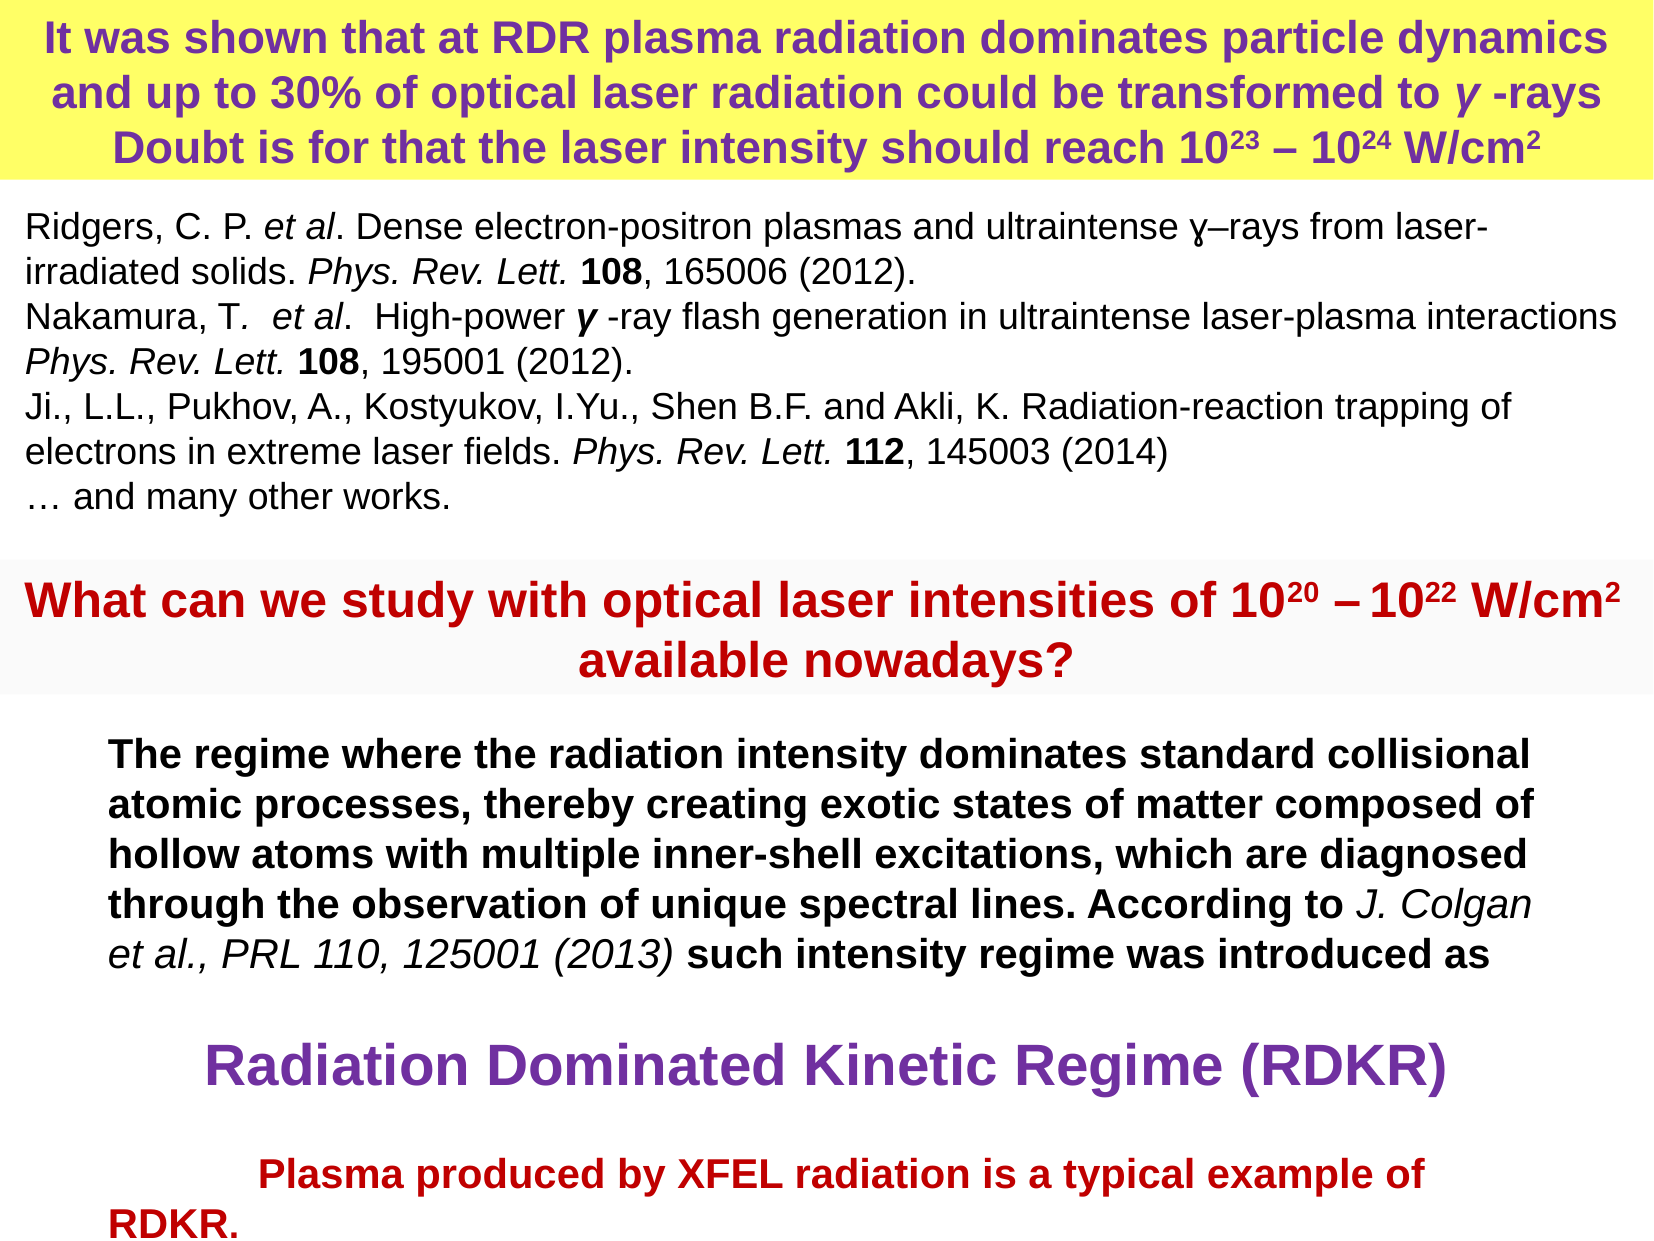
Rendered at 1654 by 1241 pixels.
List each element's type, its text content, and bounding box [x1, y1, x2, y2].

text_box The regime where the radiation intensity dominates standard collisional atomic processes, thereby creating exotic states of matter composed of hollow atoms with multiple inner-shell excitations, which are diagnosed through the observation of unique spectral lines. According to J. Colgan et al., PRL 110, 125001 (2013) such intensity regime was introduced as Radiation Dominated Kinetic Regime (RDKR) Plasma produced by XFEL radiation is a typical example of RDKR. [93, 719, 1561, 1241]
text_box What can we study with optical laser intensities of 1020 – 1022 W/cm2 available nowadays? [0, 559, 1654, 695]
text_box It was shown that at RDR plasma radiation dominates particle dynamics and up to 30% of optical laser radiation could be transformed to γ -rays Doubt is for that the laser intensity should reach 1023 – 1024 W/cm2 [0, 0, 1654, 180]
text_box Ridgers, C. P. et al. Dense electron-positron plasmas and ultraintense ɣ–rays from laser-irradiated solids. Phys. Rev. Lett. 108, 165006 (2012). Nakamura, T. et al. High-power γ -ray flash generation in ultraintense laser-plasma interactions Phys. Rev. Lett. 108, 195001 (2012). Ji., L.L., Pukhov, A., Kostyukov, I.Yu., Shen B.F. and Akli, K. Radiation-reaction trapping of electrons in extreme laser fields. Phys. Rev. Lett. 112, 145003 (2014) … and many other works. [10, 194, 1654, 525]
